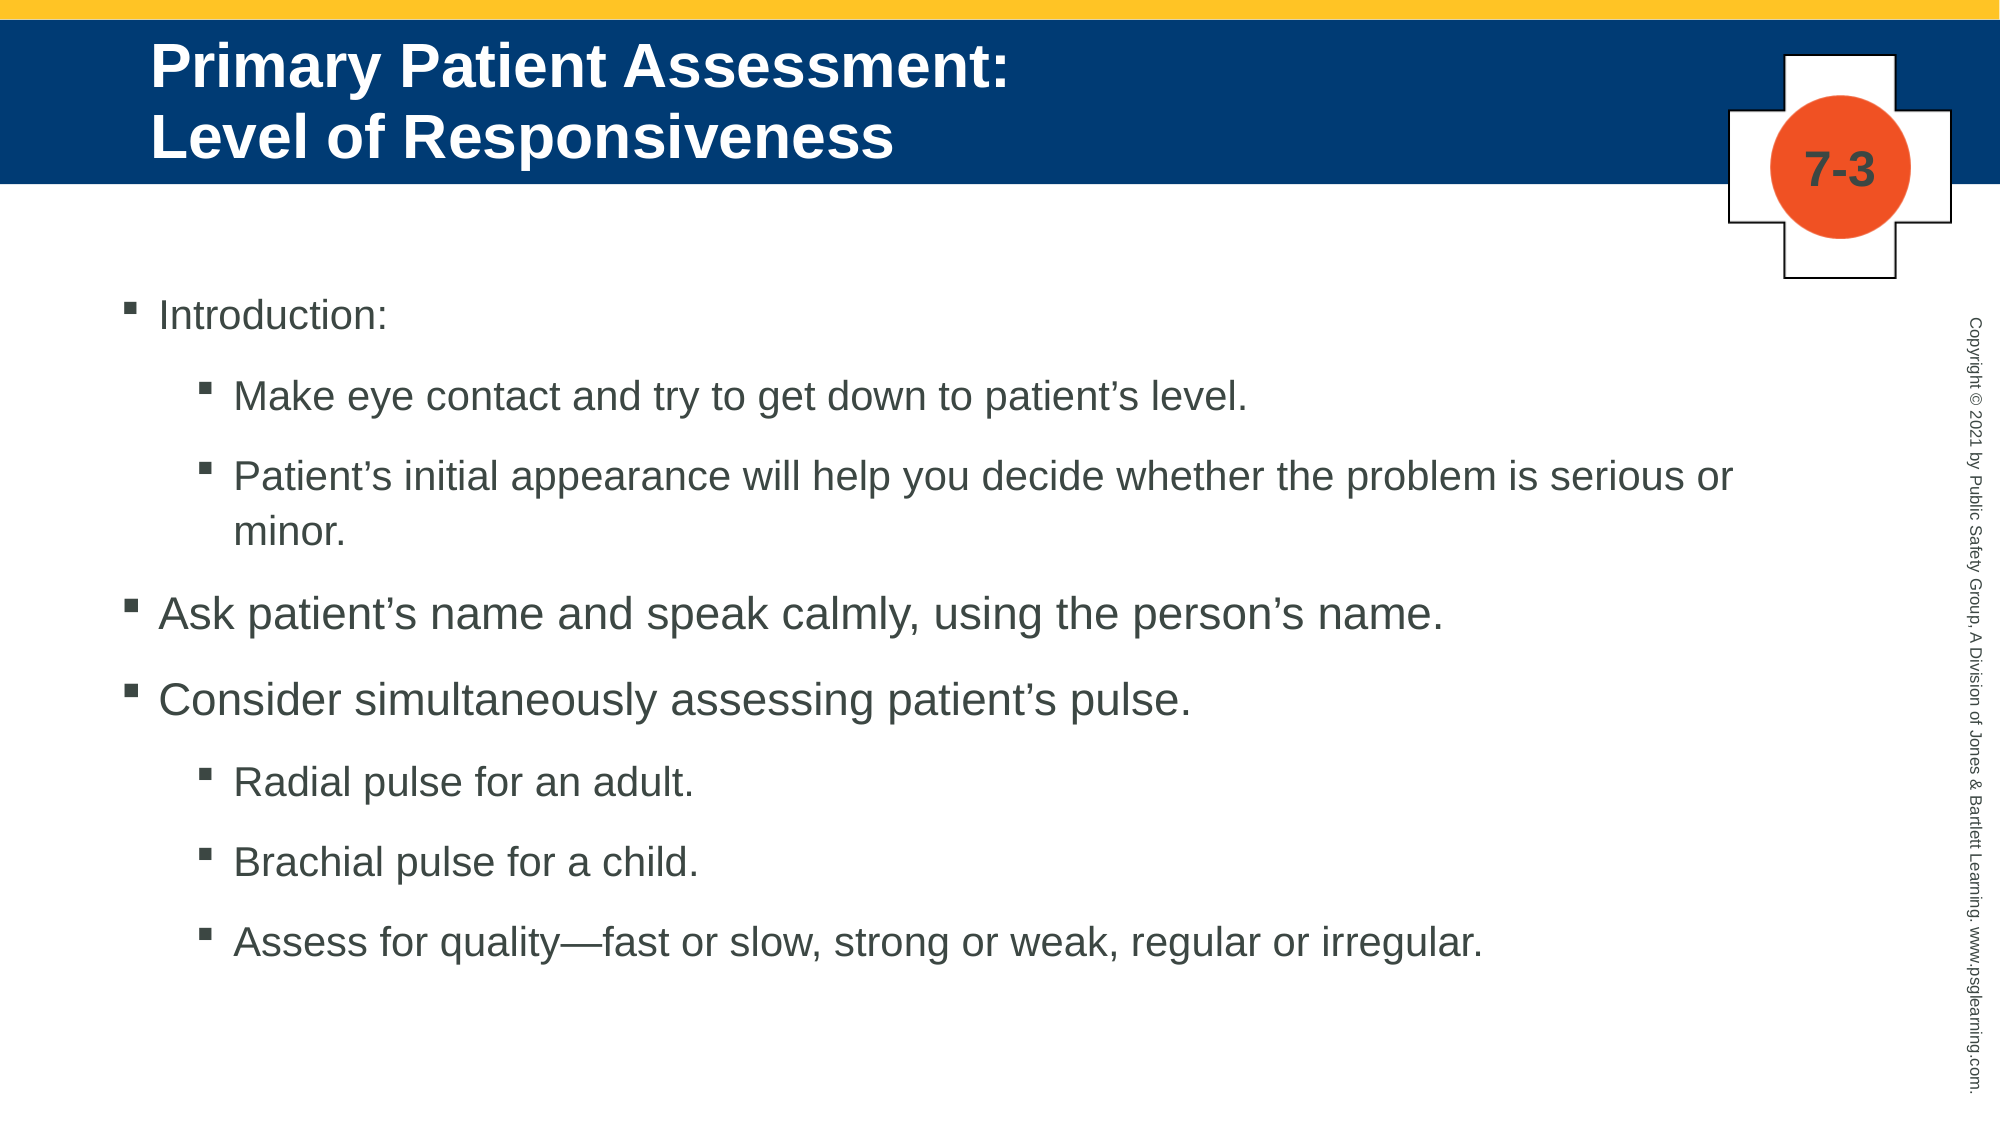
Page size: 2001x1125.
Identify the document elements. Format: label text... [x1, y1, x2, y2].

title Primary Patient Assessment: Level of Responsiveness [0, 19, 2000, 185]
picture [1728, 54, 1952, 279]
list Introduction: Make eye contact and try to get down to patient’s level. Patient’s initial appearance will help you decide whether the problem is serious or minor. Ask patient’s name and speak calmly, using the person’s name. Consider simultaneously assessing patient’s pulse. Radial pulse for an adult. Brachial pulse for a child. Assess for quality—fast or slow, strong or weak, regular or irregular. [105, 275, 1874, 1022]
